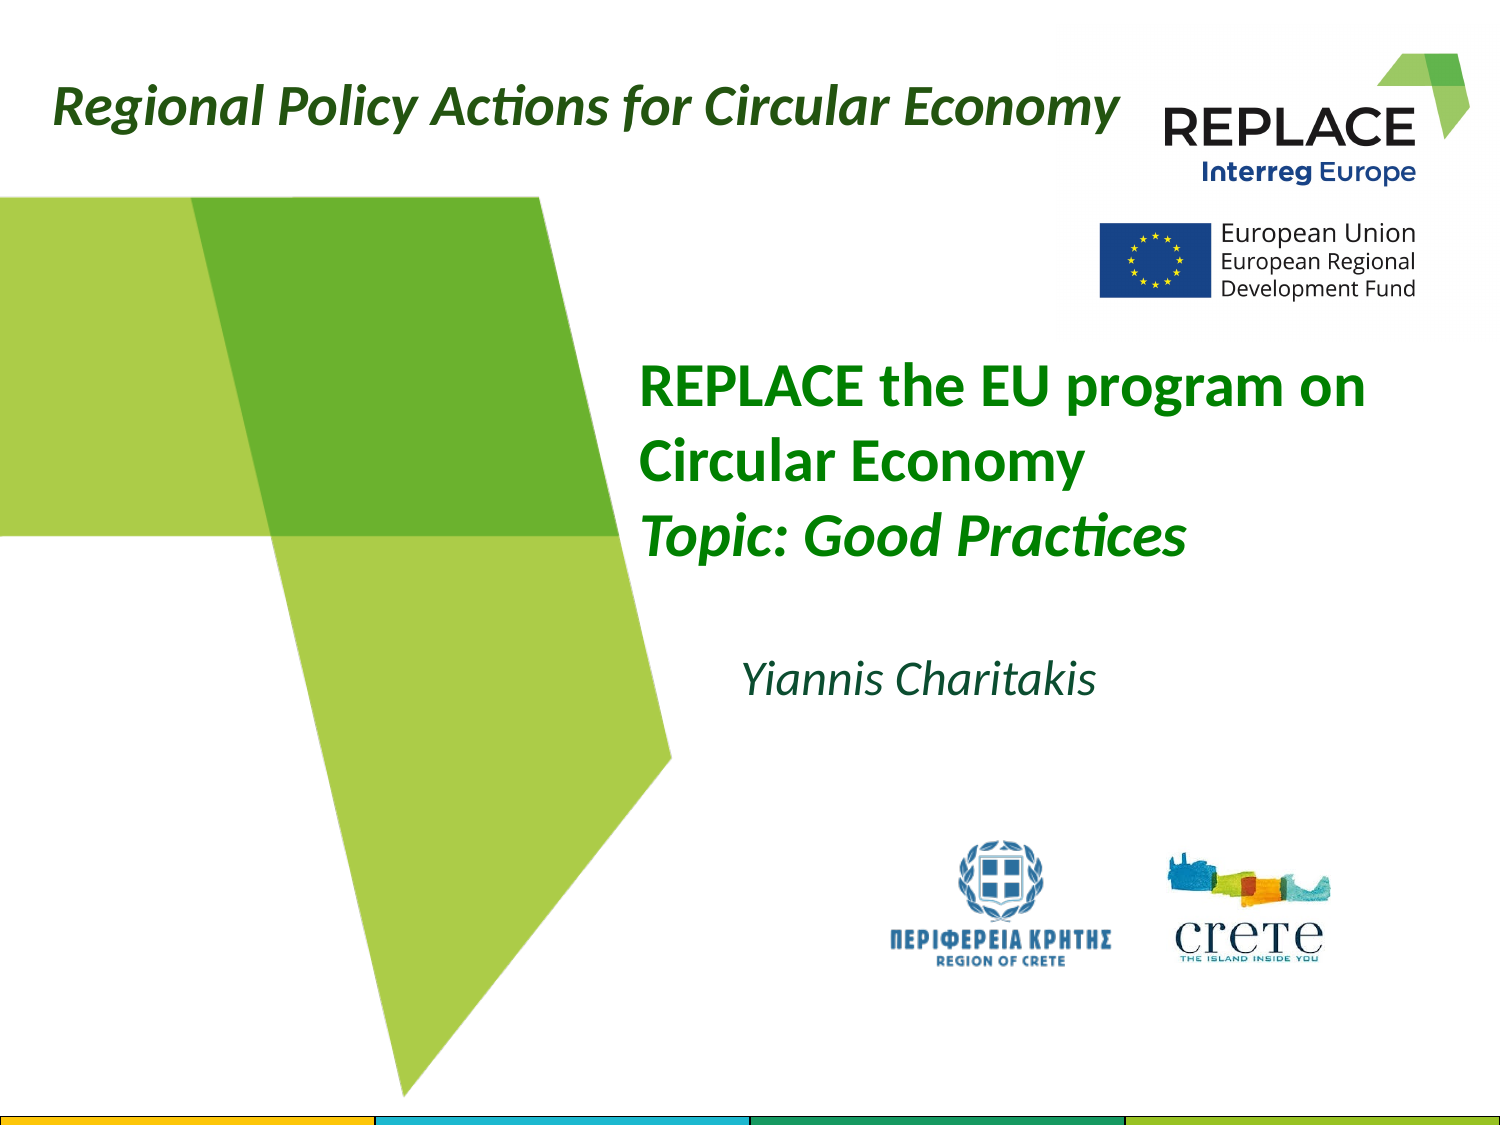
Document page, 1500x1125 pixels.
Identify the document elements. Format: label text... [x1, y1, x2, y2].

picture [0, 179, 685, 1106]
picture [1056, 24, 1500, 337]
text_box REPLACE the EU program on Circular Economy Topic: Good Practices [624, 337, 1500, 630]
text_box Regional Policy Actions for Circular Economy [37, 59, 1136, 144]
picture [784, 687, 1331, 1118]
text_box Yiannis Charitakis [725, 638, 1369, 778]
